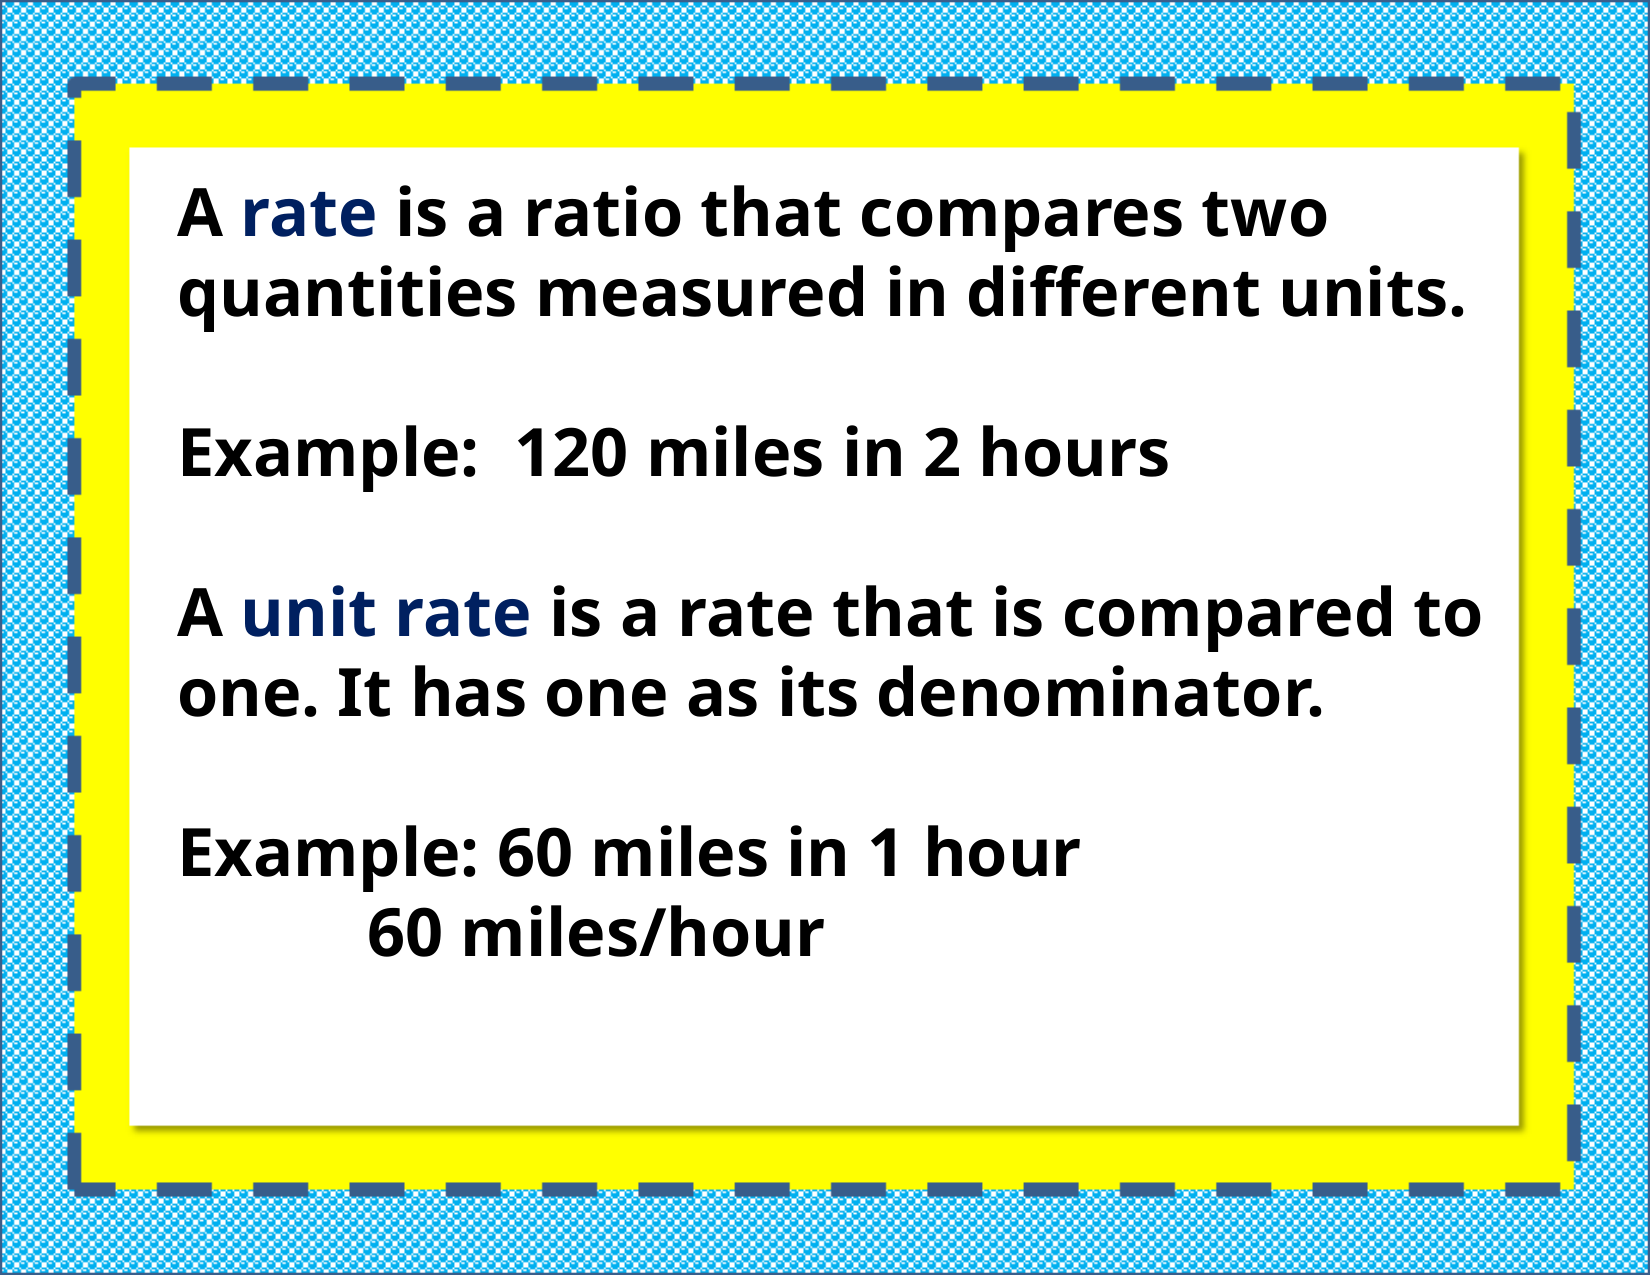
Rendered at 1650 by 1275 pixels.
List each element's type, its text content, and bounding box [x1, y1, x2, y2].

text_box A rate is a ratio that compares two quantities measured in different units. Example: 120 miles in 2 hours A unit rate is a rate that is compared to one. It has one as its denominator. Example: 60 miles in 1 hour 60 miles/hour [162, 162, 1516, 977]
text_box [0, 0, 1650, 1275]
